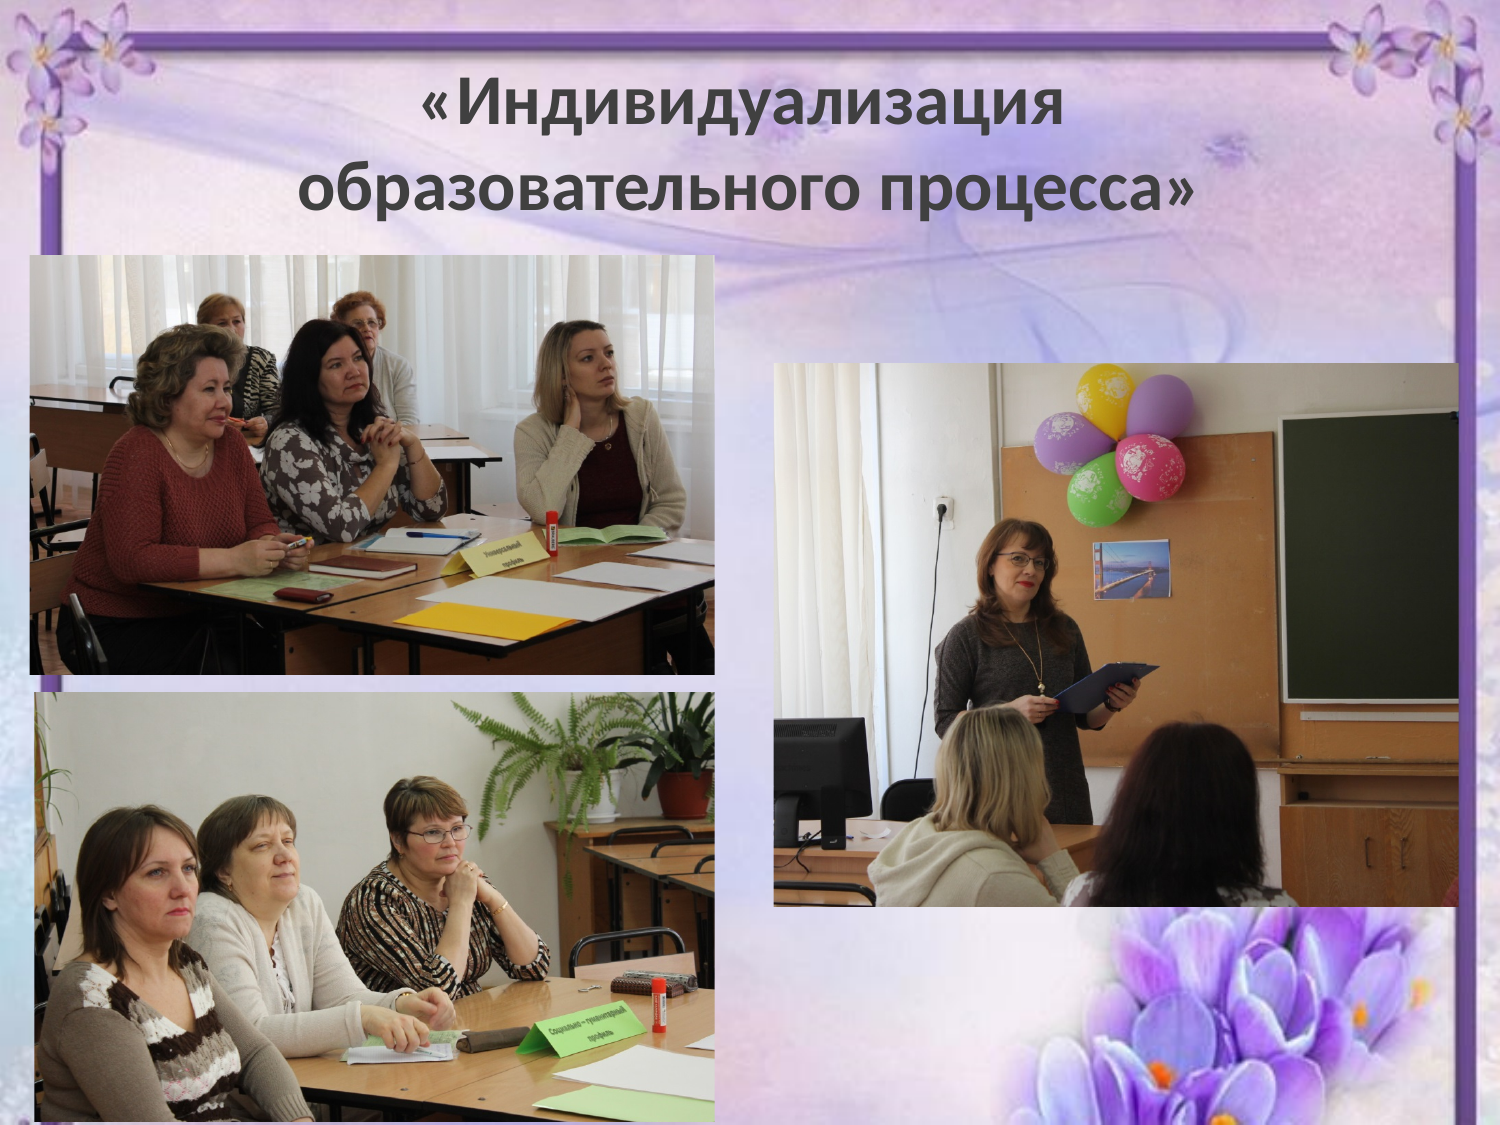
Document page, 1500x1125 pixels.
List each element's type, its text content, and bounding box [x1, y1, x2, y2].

picture [0, 0, 1500, 1125]
title «Индивидуализация образовательного процесса» [75, 45, 1425, 233]
